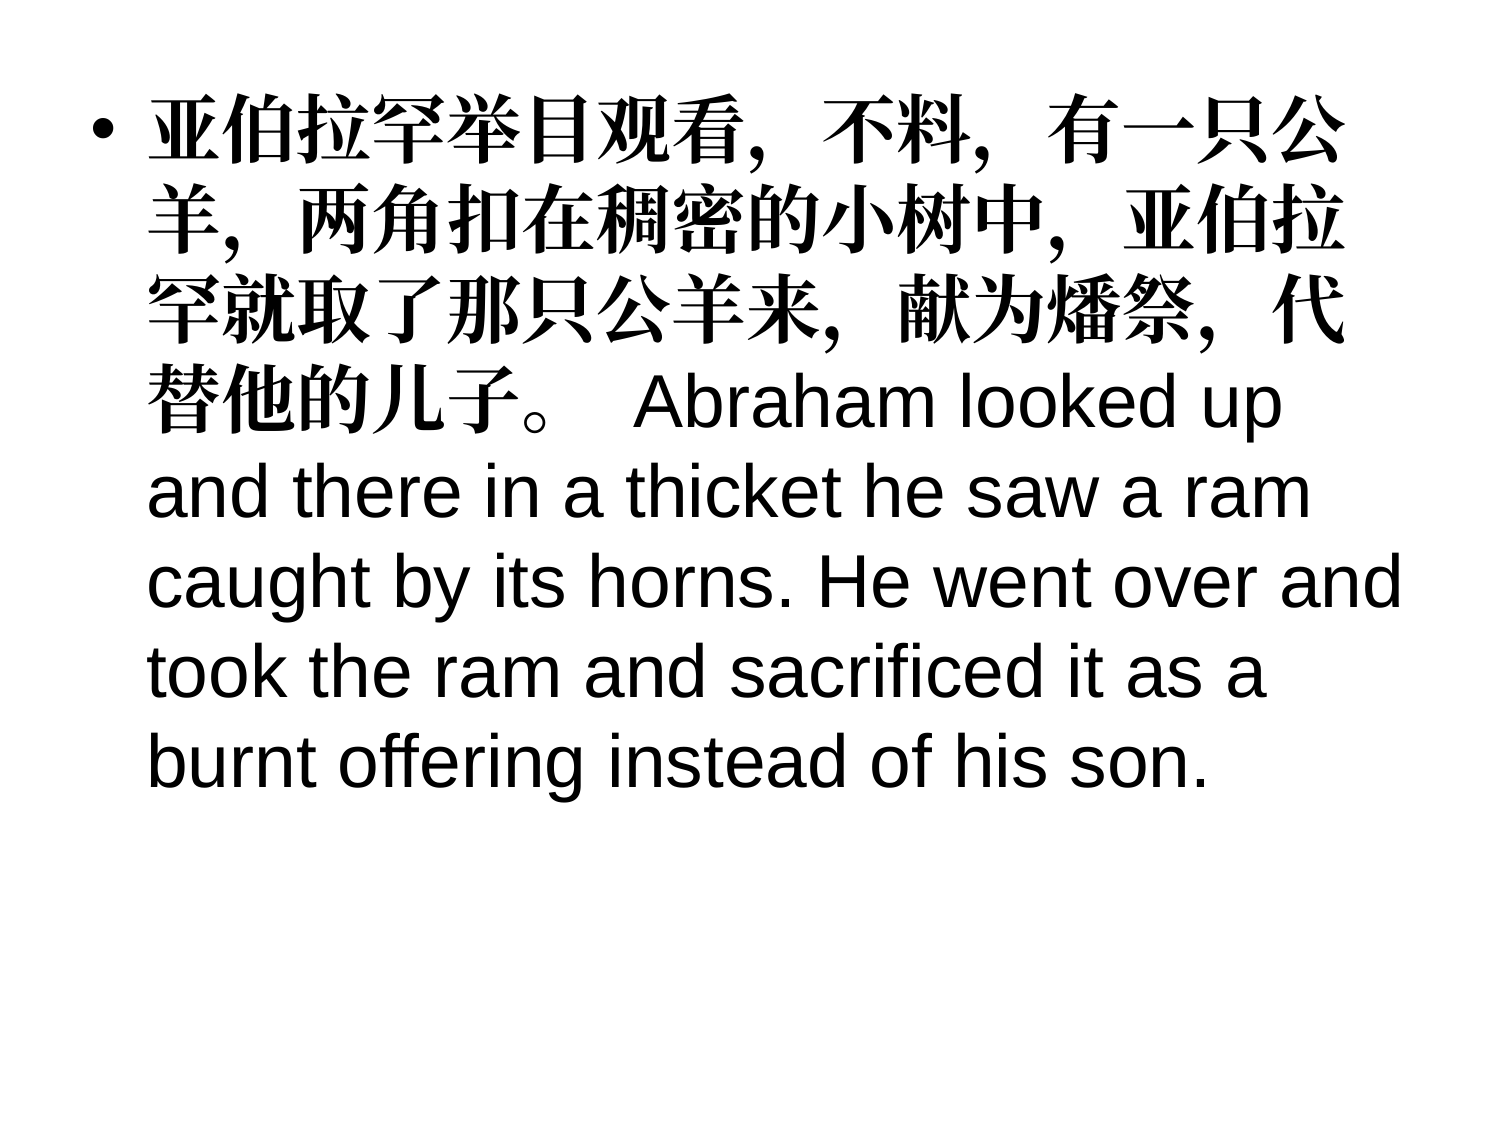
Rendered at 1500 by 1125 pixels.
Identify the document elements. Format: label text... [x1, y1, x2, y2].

list 亚伯拉罕举目观看，不料，有一只公羊，两角扣在稠密的小树中，亚伯拉罕就取了那只公羊来，献为燔祭，代替他的儿子。 Abraham looked up and there in a thicket he saw a ram caught by its horns. He went over and took the ram and sacrificed it as a burnt offering instead of his son. [75, 75, 1425, 1005]
